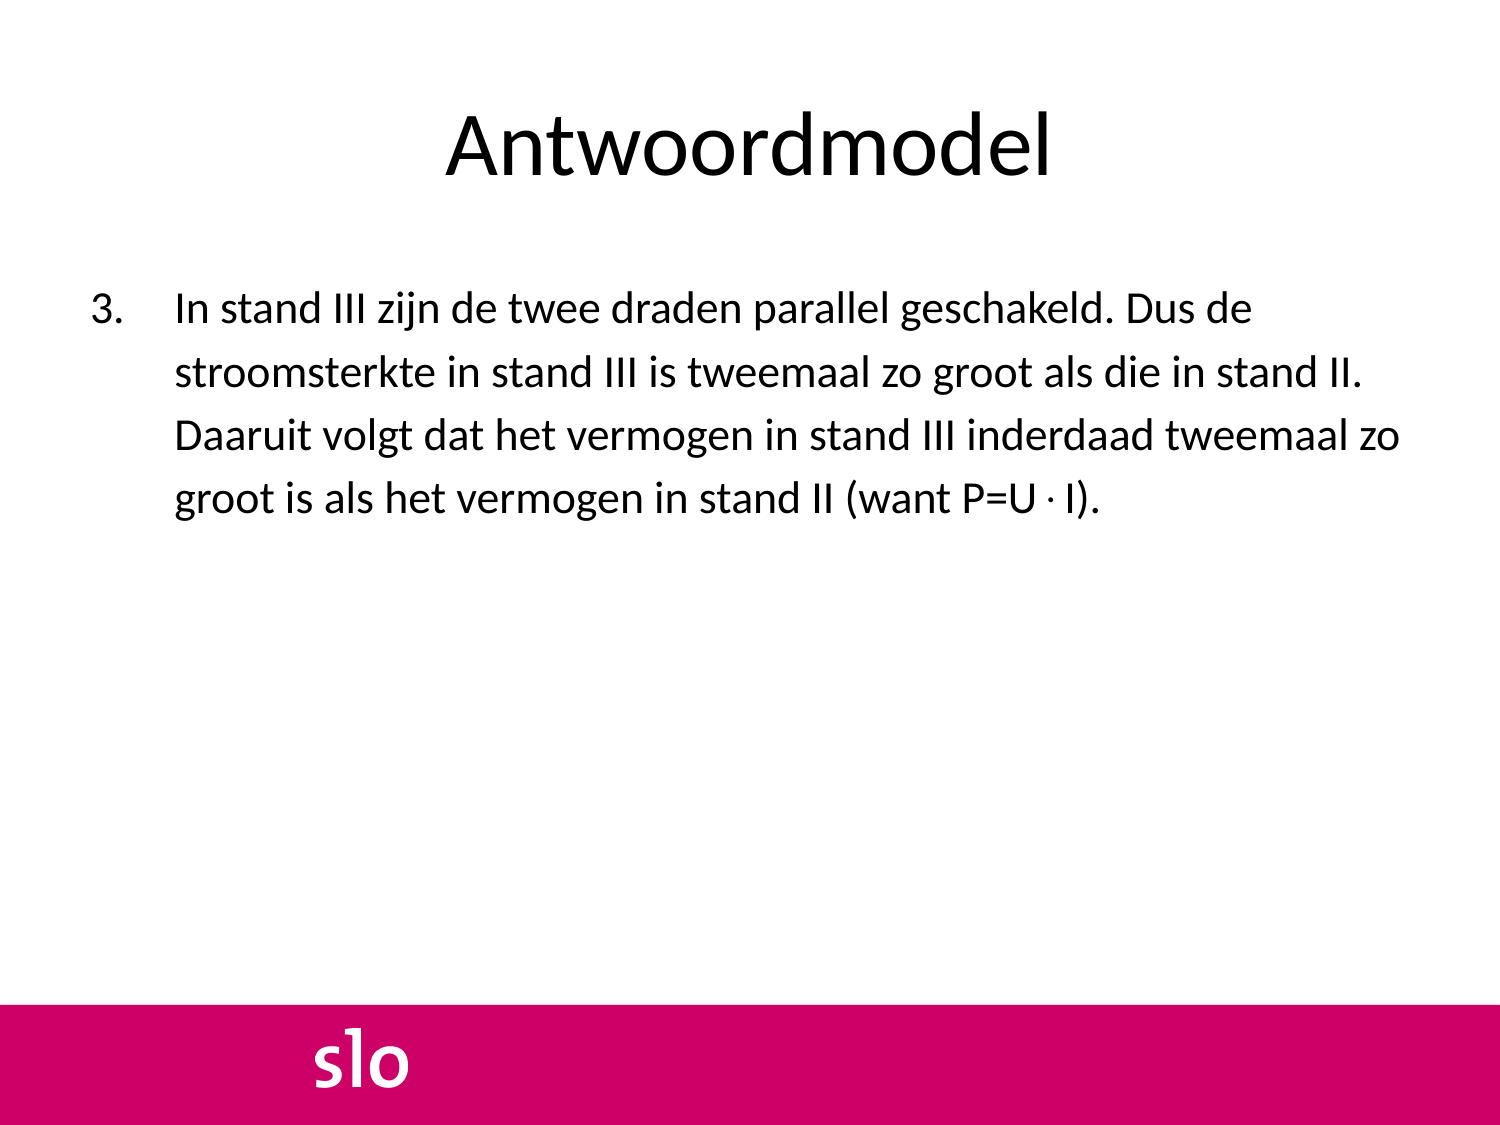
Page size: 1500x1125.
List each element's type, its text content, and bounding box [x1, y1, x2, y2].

picture [315, 1028, 408, 1088]
list In stand III zijn de twee draden parallel geschakeld. Dus de stroomsterkte in stand III is tweemaal zo groot als die in stand II. Daaruit volgt dat het vermogen in stand III inderdaad tweemaal zo groot is als het vermogen in stand II (want P=UI). [75, 262, 1425, 1005]
title Antwoordmodel [75, 45, 1425, 233]
